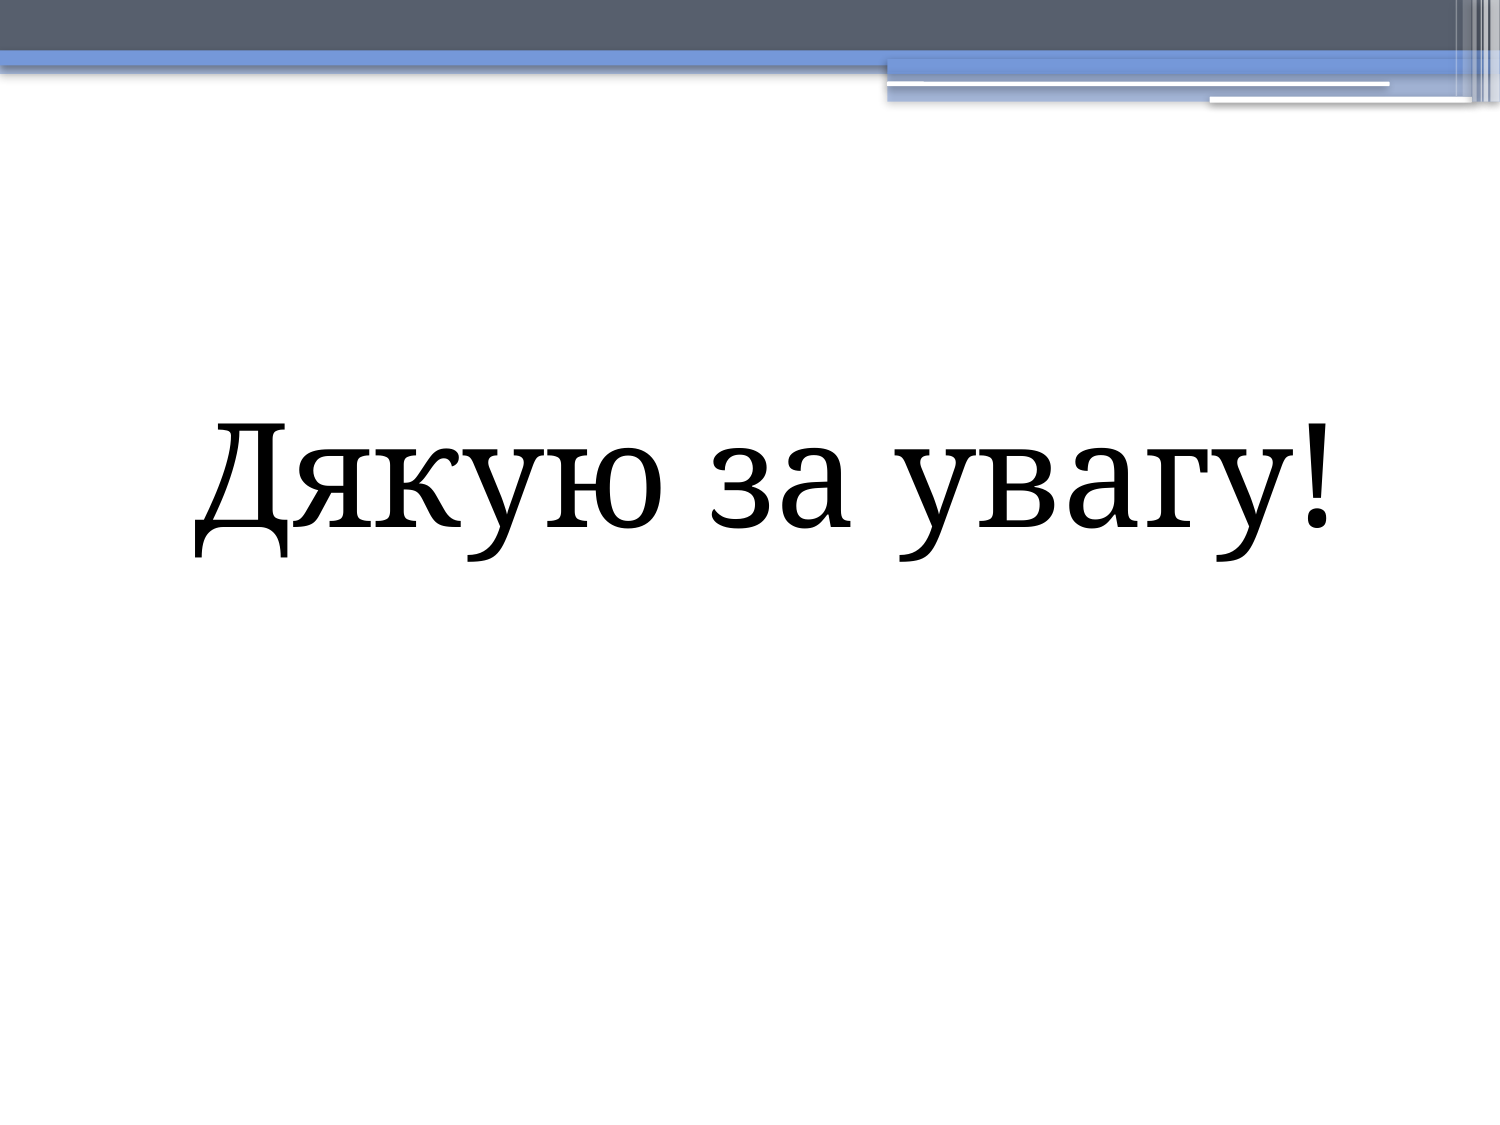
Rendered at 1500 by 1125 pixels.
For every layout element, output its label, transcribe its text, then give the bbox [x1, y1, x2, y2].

list Дякую за увагу! [93, 375, 1427, 695]
